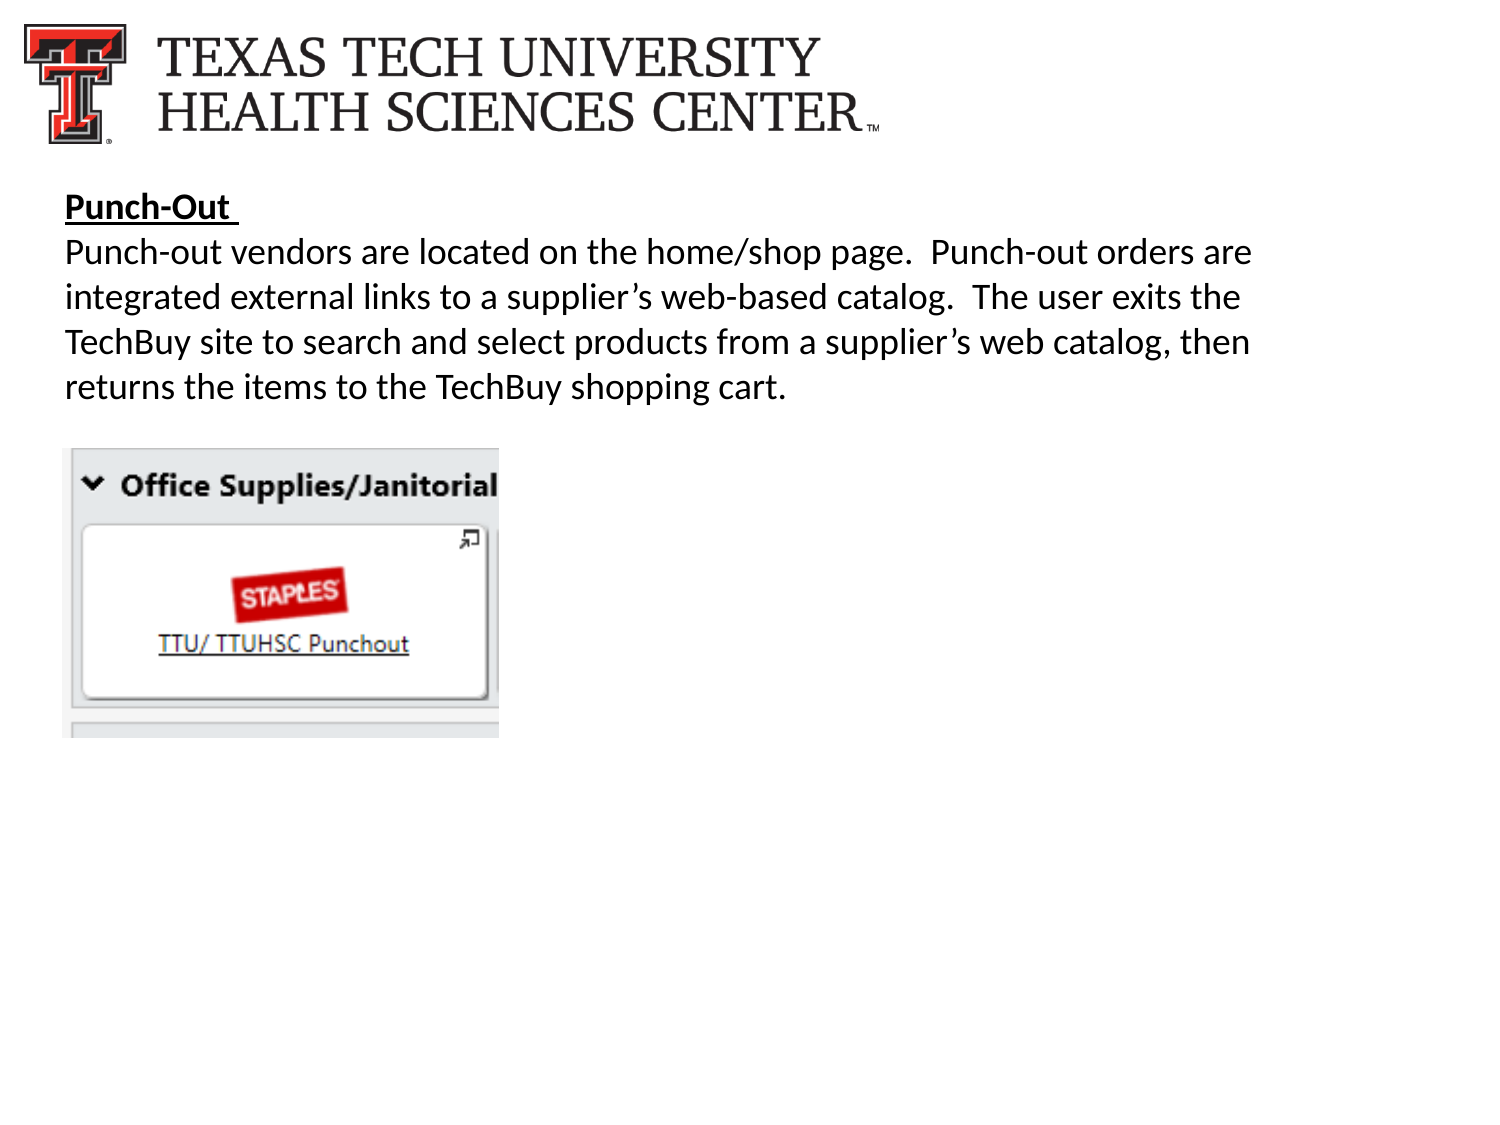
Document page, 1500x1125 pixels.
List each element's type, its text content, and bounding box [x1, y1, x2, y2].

text_box Punch-Out Punch-out vendors are located on the home/shop page. Punch-out orders are integrated external links to a supplier’s web-based catalog. The user exits the TechBuy site to search and select products from a supplier’s web catalog, then returns the items to the TechBuy shopping cart. [50, 174, 1375, 415]
picture [24, 24, 879, 144]
picture [62, 448, 499, 738]
